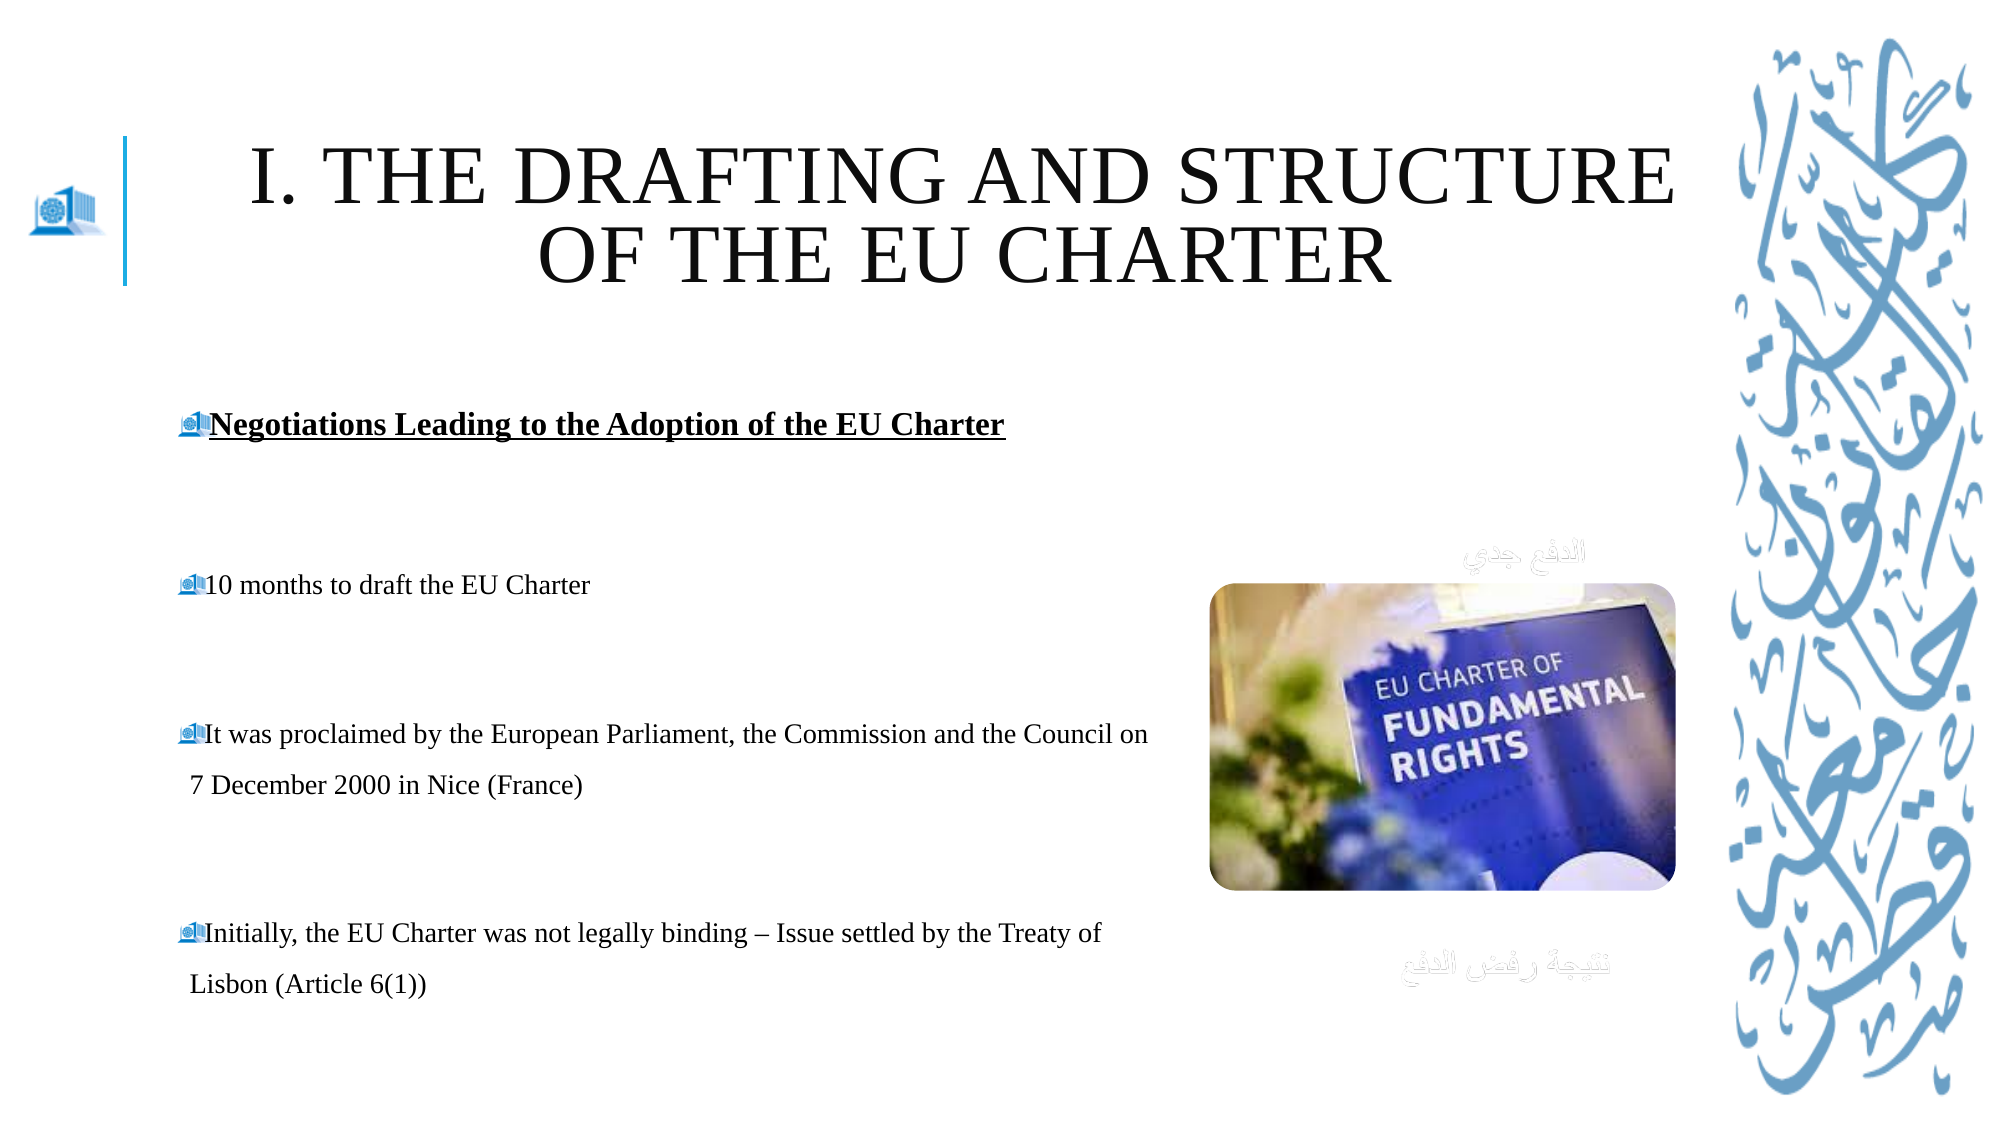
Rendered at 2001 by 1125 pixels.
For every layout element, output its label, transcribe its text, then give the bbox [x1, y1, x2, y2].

picture [175, 918, 212, 944]
picture [175, 570, 212, 596]
picture [1718, 26, 1987, 1125]
picture [175, 407, 218, 438]
picture [24, 179, 111, 240]
picture [1377, 929, 1649, 1011]
list Negotiations Leading to the Adoption of the EU Charter 10 months to draft the EU Charter It was proclaimed by the European Parliament, the Commission and the Council on 7 December 2000 in Nice (France) Initially, the EU Charter was not legally binding – Issue settled by the Treaty of Lisbon (Article 6(1)) [168, 375, 1177, 1011]
title I. The drafting and structure of the EU Charter [168, 96, 1711, 342]
picture [1209, 517, 1676, 891]
picture [175, 719, 212, 745]
